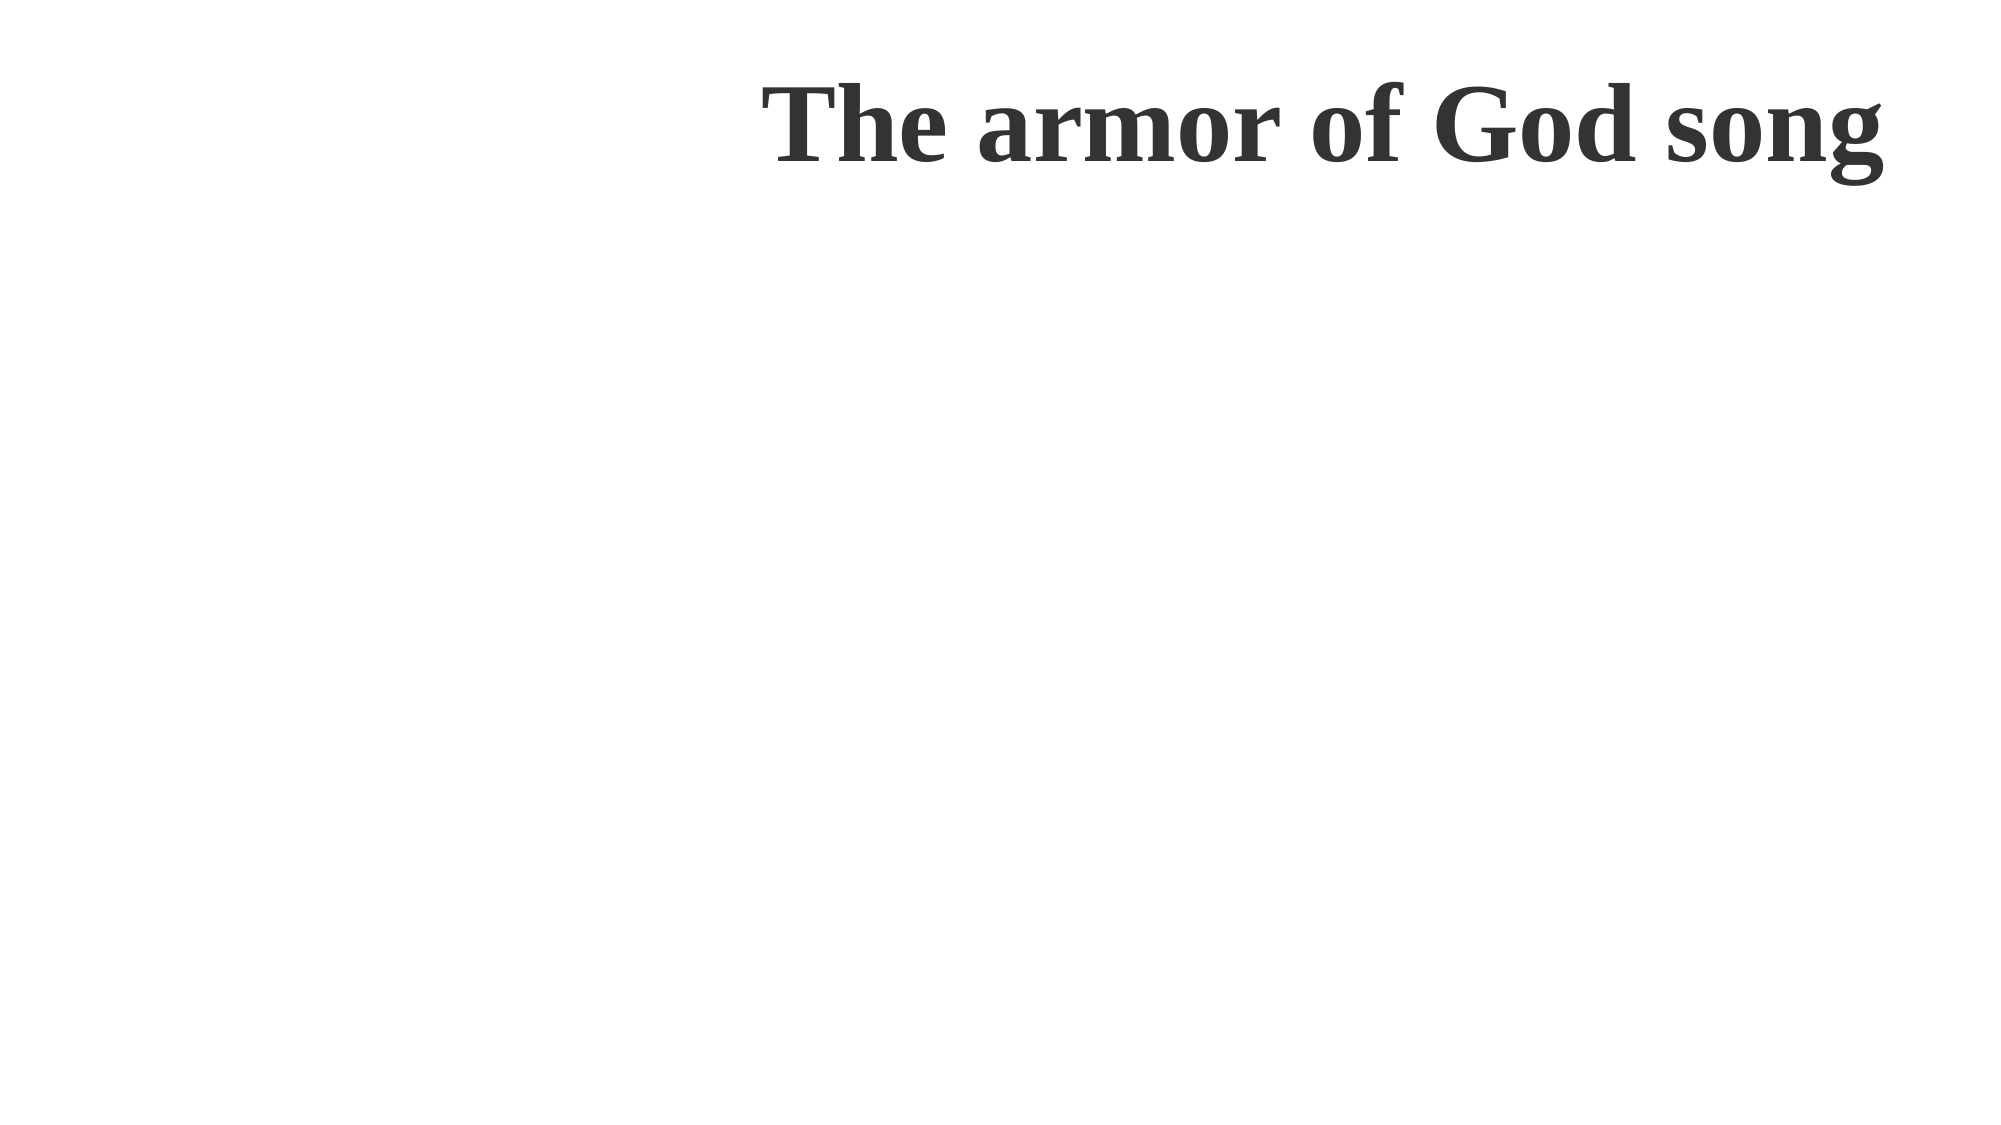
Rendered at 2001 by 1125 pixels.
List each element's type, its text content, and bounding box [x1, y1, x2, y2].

title The armor of God song [549, 45, 1901, 188]
